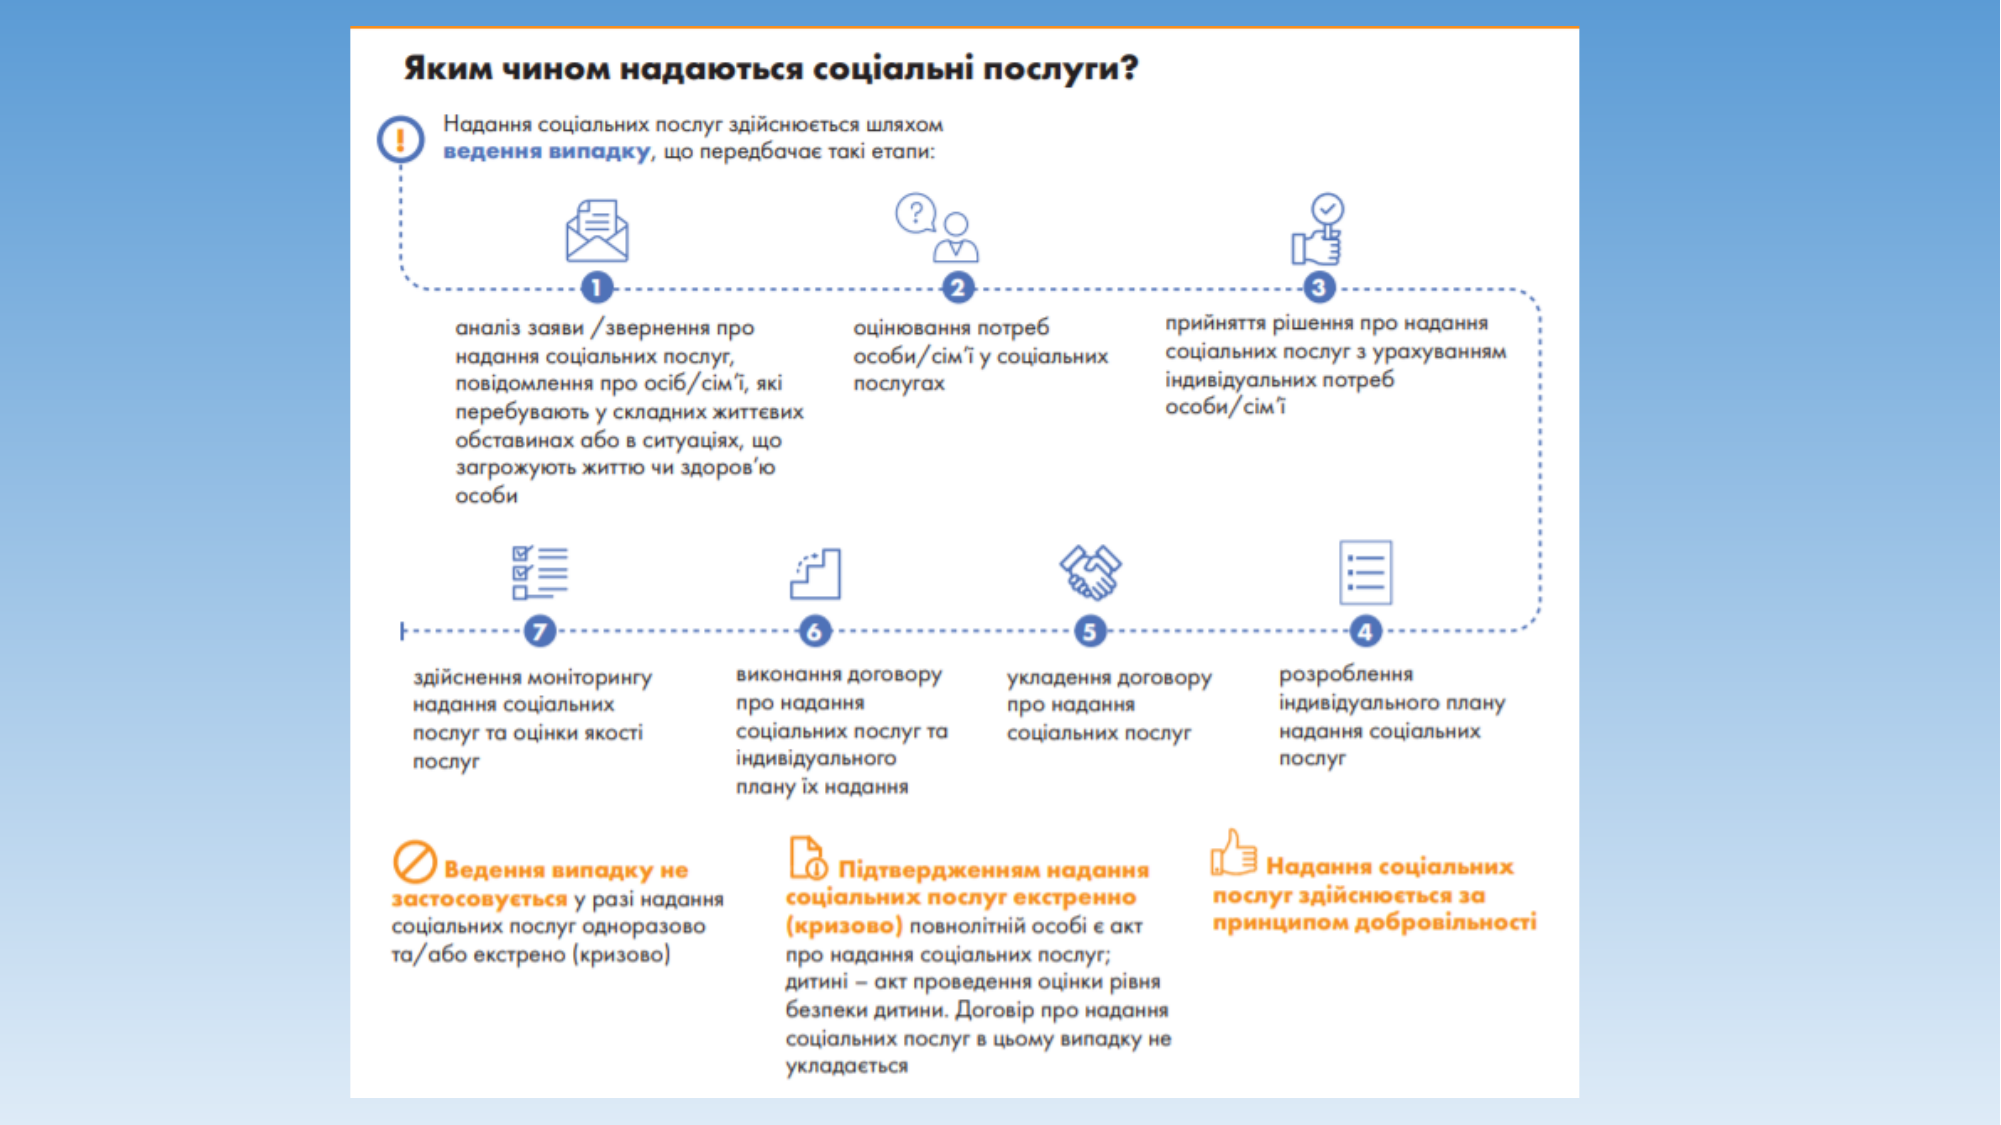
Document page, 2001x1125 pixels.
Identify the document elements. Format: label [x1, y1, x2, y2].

picture [350, 25, 1580, 1098]
